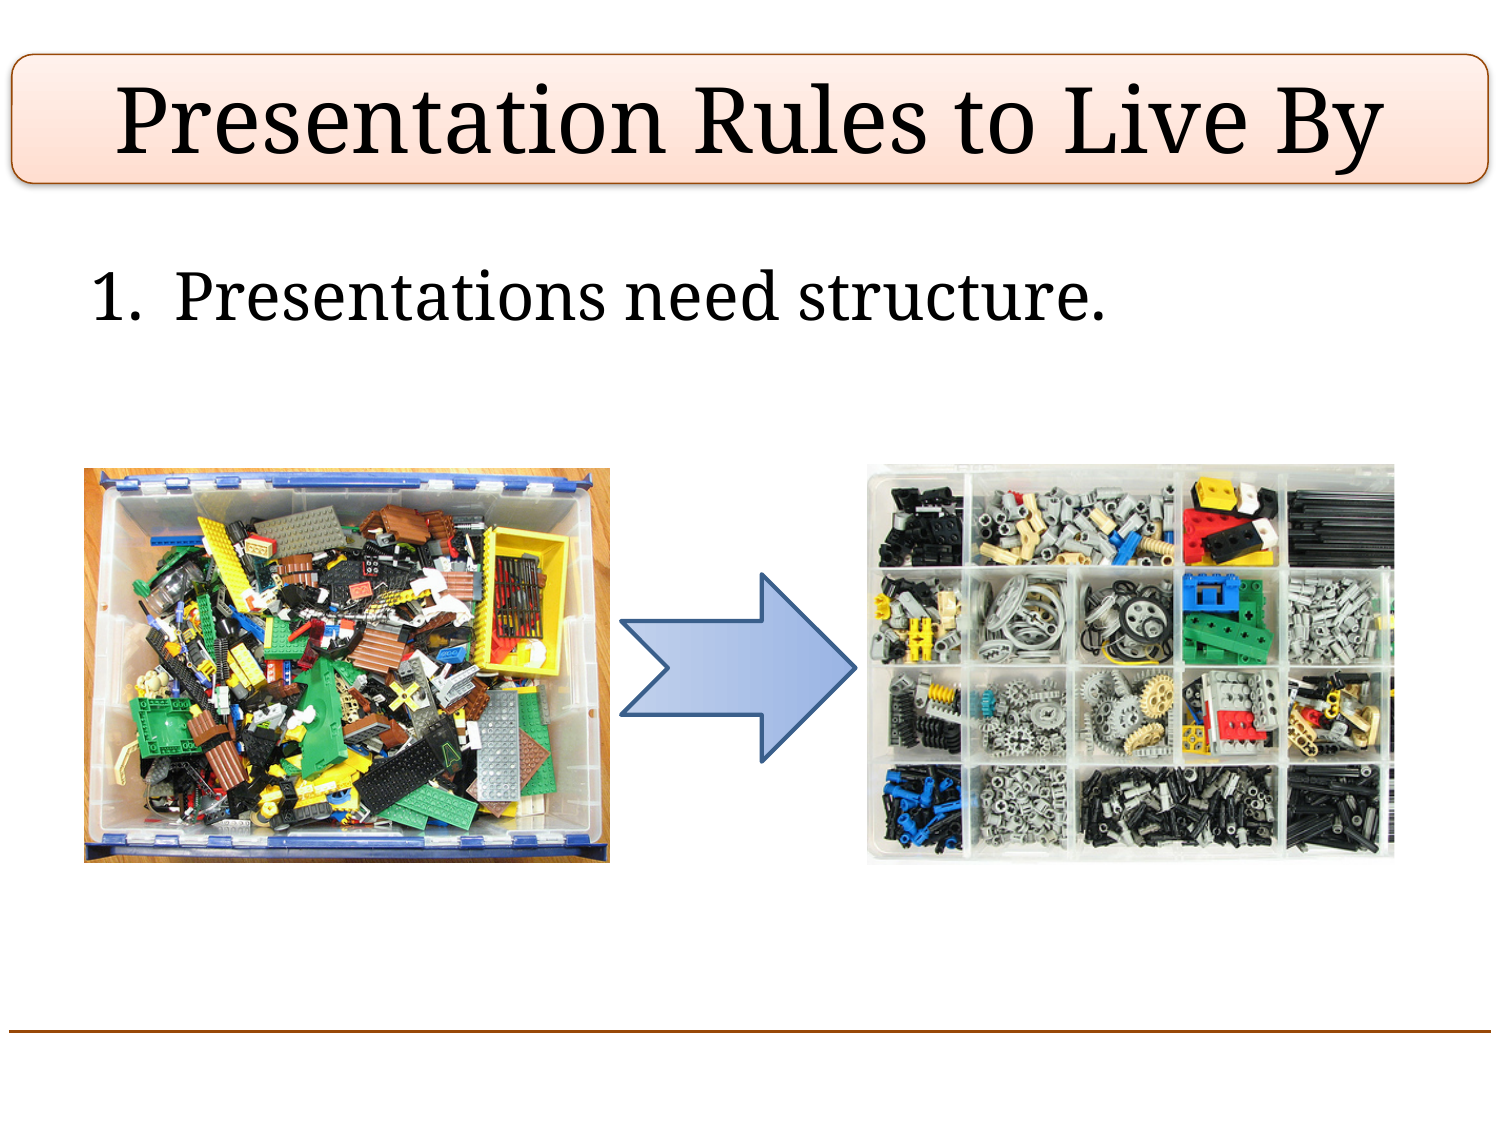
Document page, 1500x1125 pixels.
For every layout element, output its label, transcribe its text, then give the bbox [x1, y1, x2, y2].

title Presentation Rules to Live By [23, 35, 1477, 200]
picture [84, 468, 610, 863]
picture [866, 464, 1395, 866]
text_box [619, 572, 858, 764]
list Presentations need structure. [75, 246, 1425, 422]
